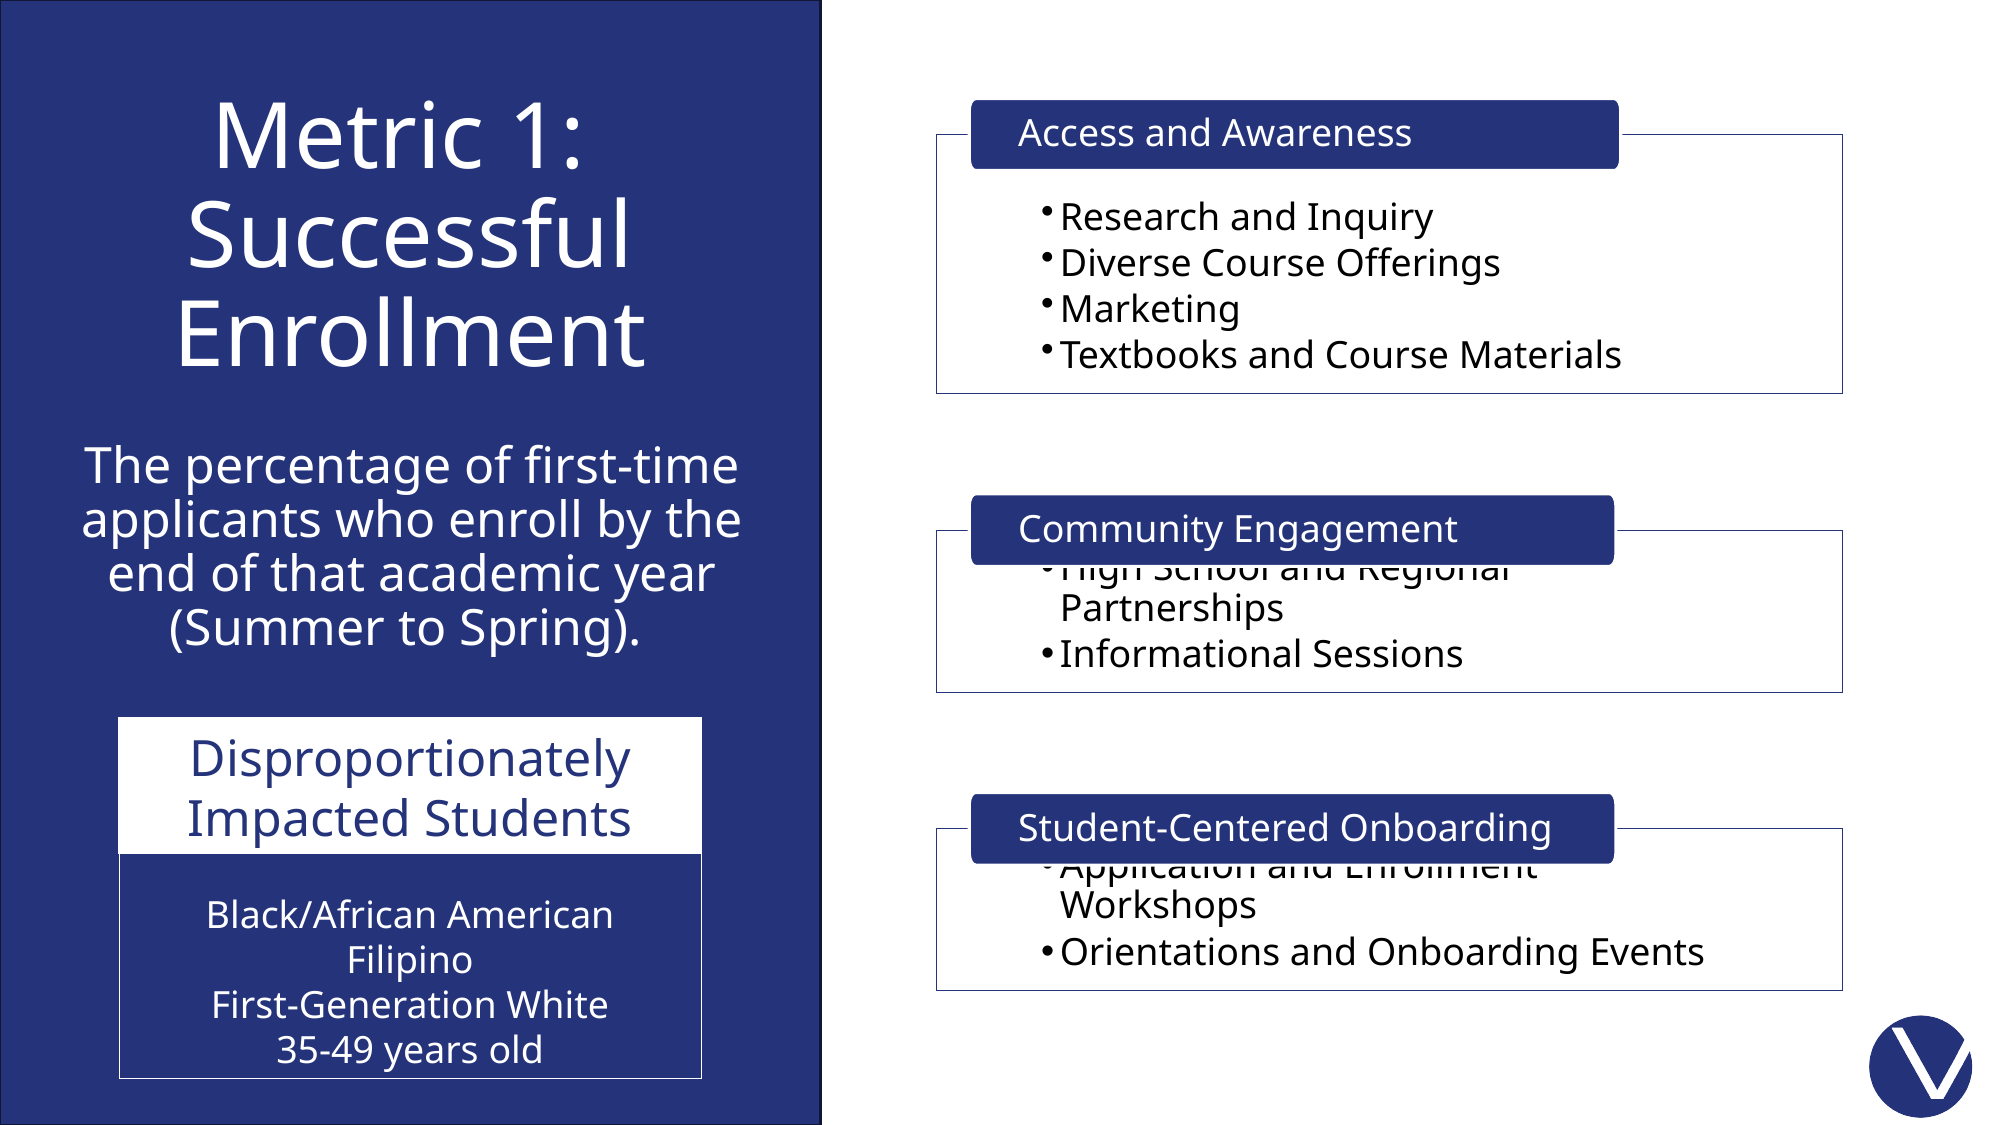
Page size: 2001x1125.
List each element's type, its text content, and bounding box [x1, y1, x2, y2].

title Metric 1: Successful Enrollment [63, 64, 757, 394]
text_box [119, 718, 702, 1083]
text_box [936, 98, 1843, 394]
list The percentage of first-time applicants who enroll by the end of that academic year (Summer to Spring). [63, 433, 761, 680]
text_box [936, 792, 1843, 991]
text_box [936, 493, 1843, 693]
picture [1863, 1008, 1977, 1125]
text_box [0, 0, 822, 1125]
